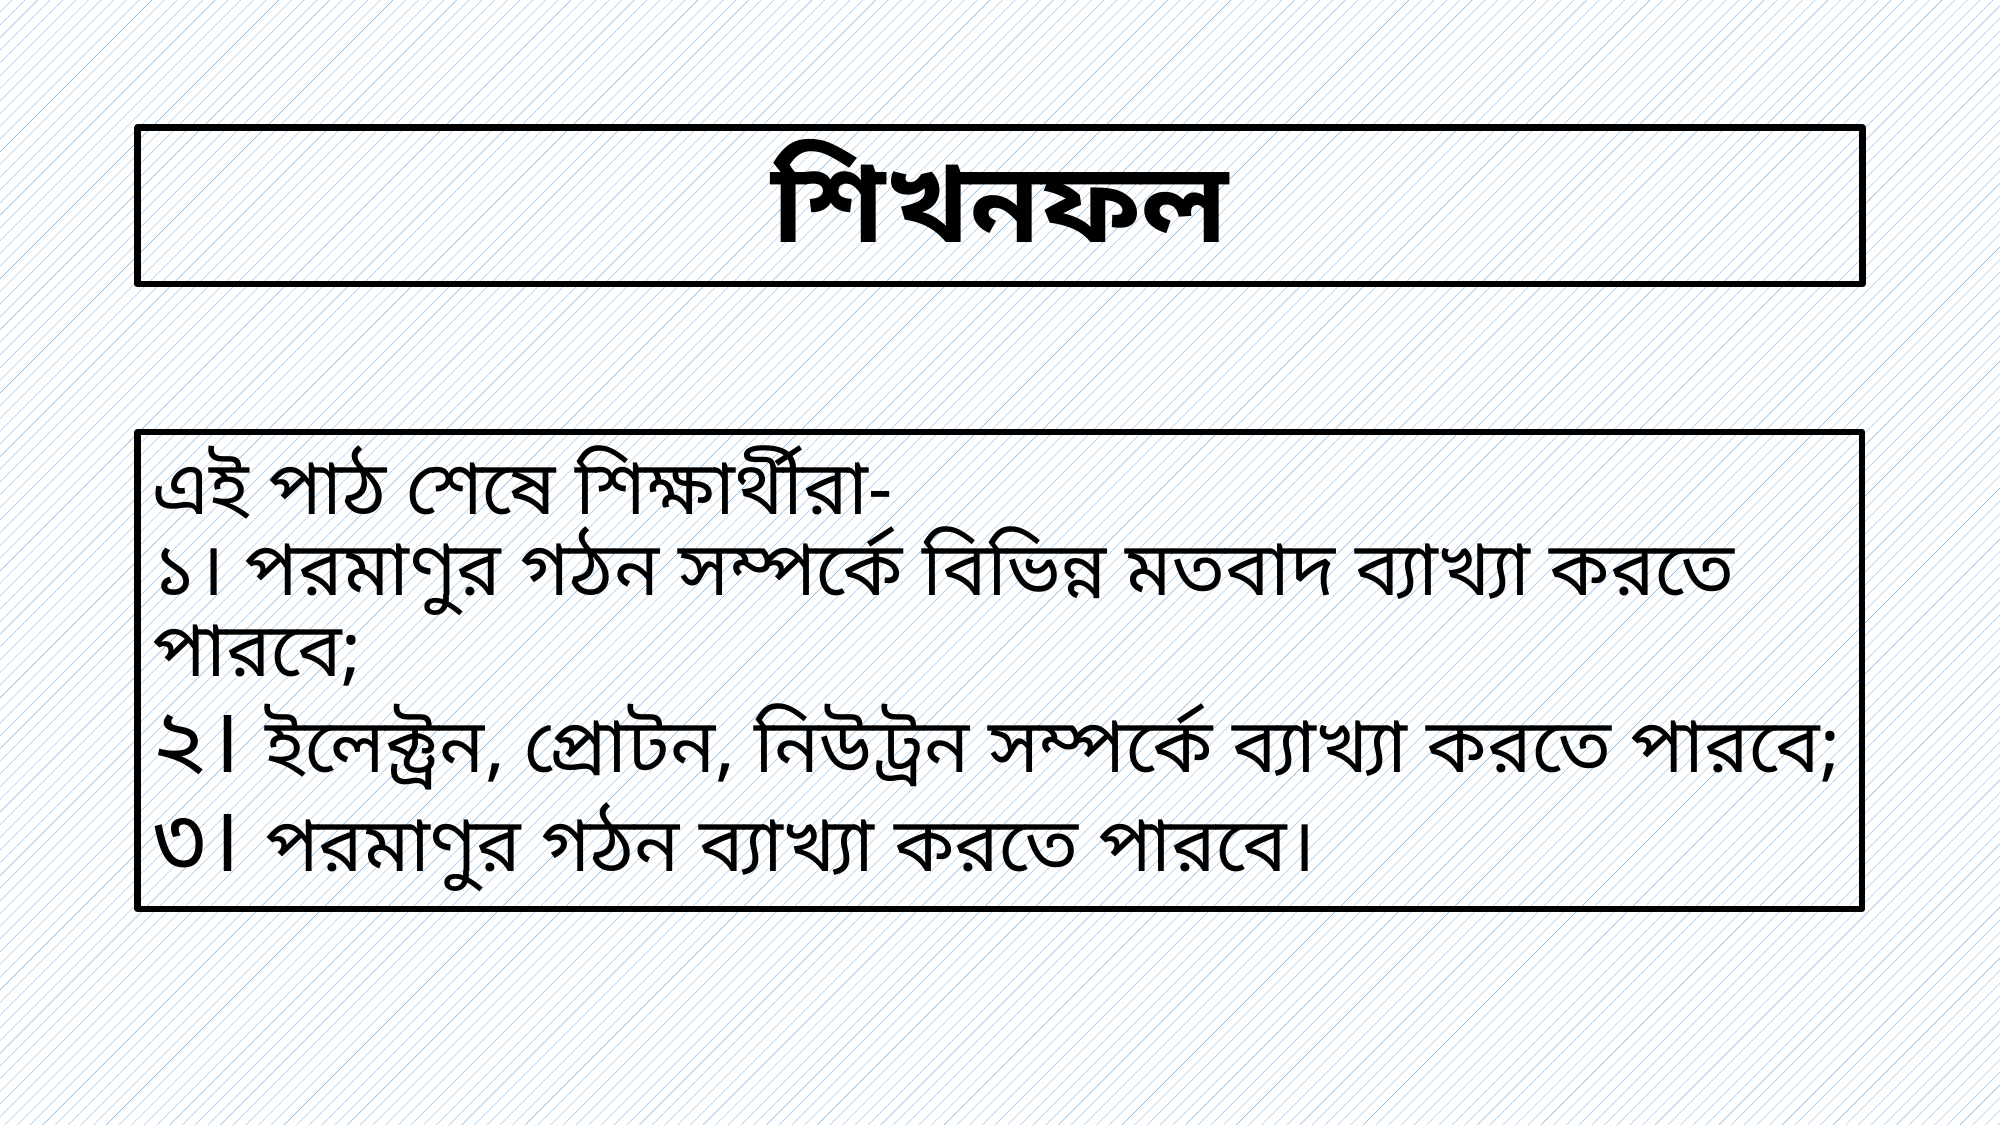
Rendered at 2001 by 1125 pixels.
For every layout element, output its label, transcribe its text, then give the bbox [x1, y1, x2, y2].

text_box এই পাঠ শেষে শিক্ষার্থীরা- ১। পরমাণুর গঠন সম্পর্কে বিভিন্ন মতবাদ ব্যাখ্যা করতে পারবে; ২। ইলেক্ট্রন, প্রোটন, নিউট্রন সম্পর্কে ব্যাখ্যা করতে পারবে; ৩। পরমাণুর গঠন ব্যাখ্যা করতে পারবে। [137, 432, 1863, 909]
title শিখনফল [137, 127, 1863, 285]
